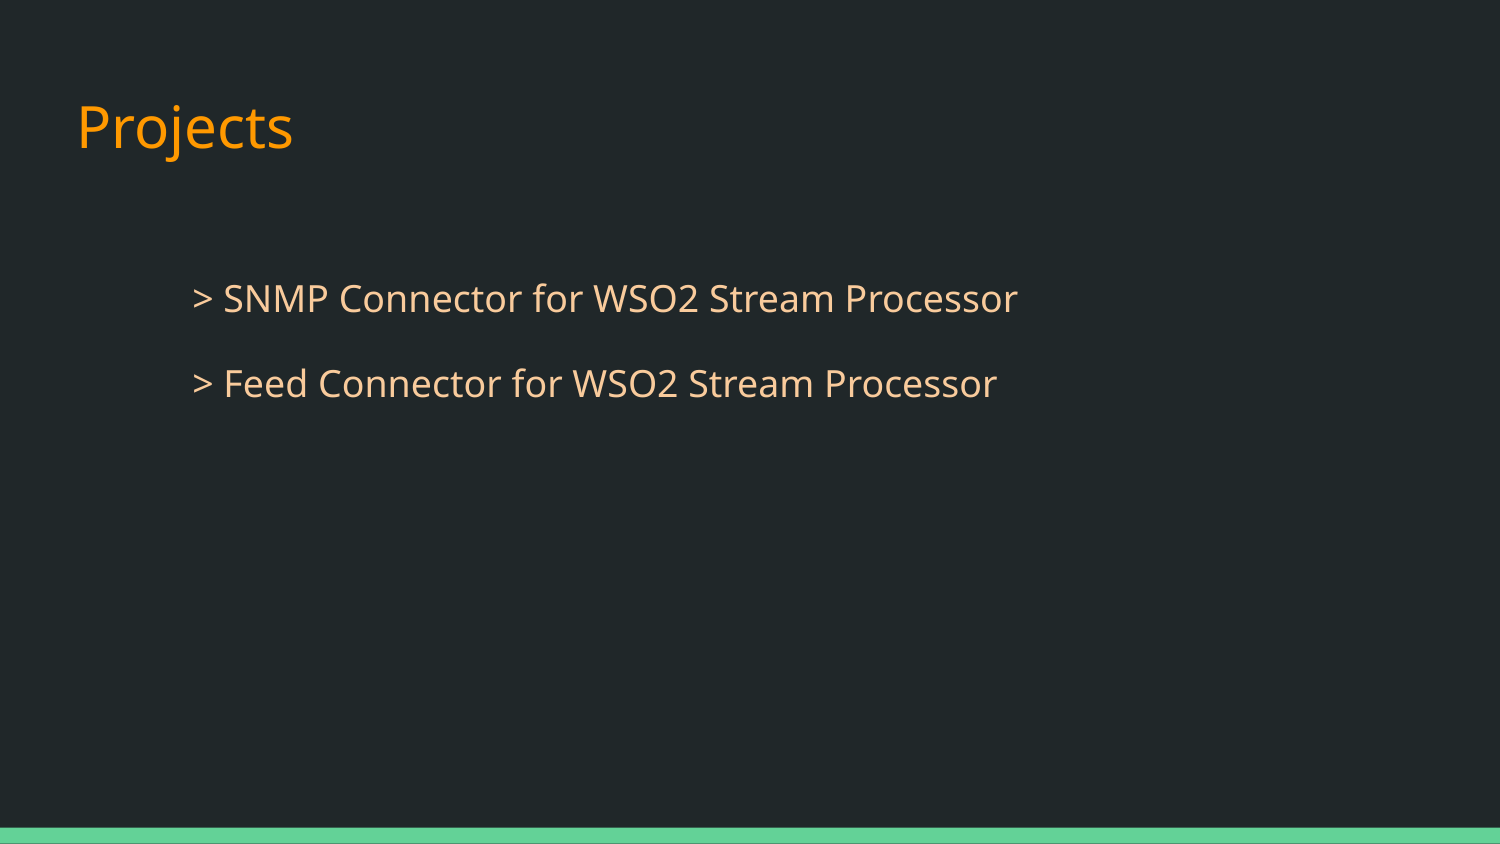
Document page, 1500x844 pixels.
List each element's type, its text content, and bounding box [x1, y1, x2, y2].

list > SNMP Connector for WSO2 Stream Processor > Feed Connector for WSO2 Stream Processor [102, 252, 1500, 814]
title Projects [61, 75, 1460, 169]
